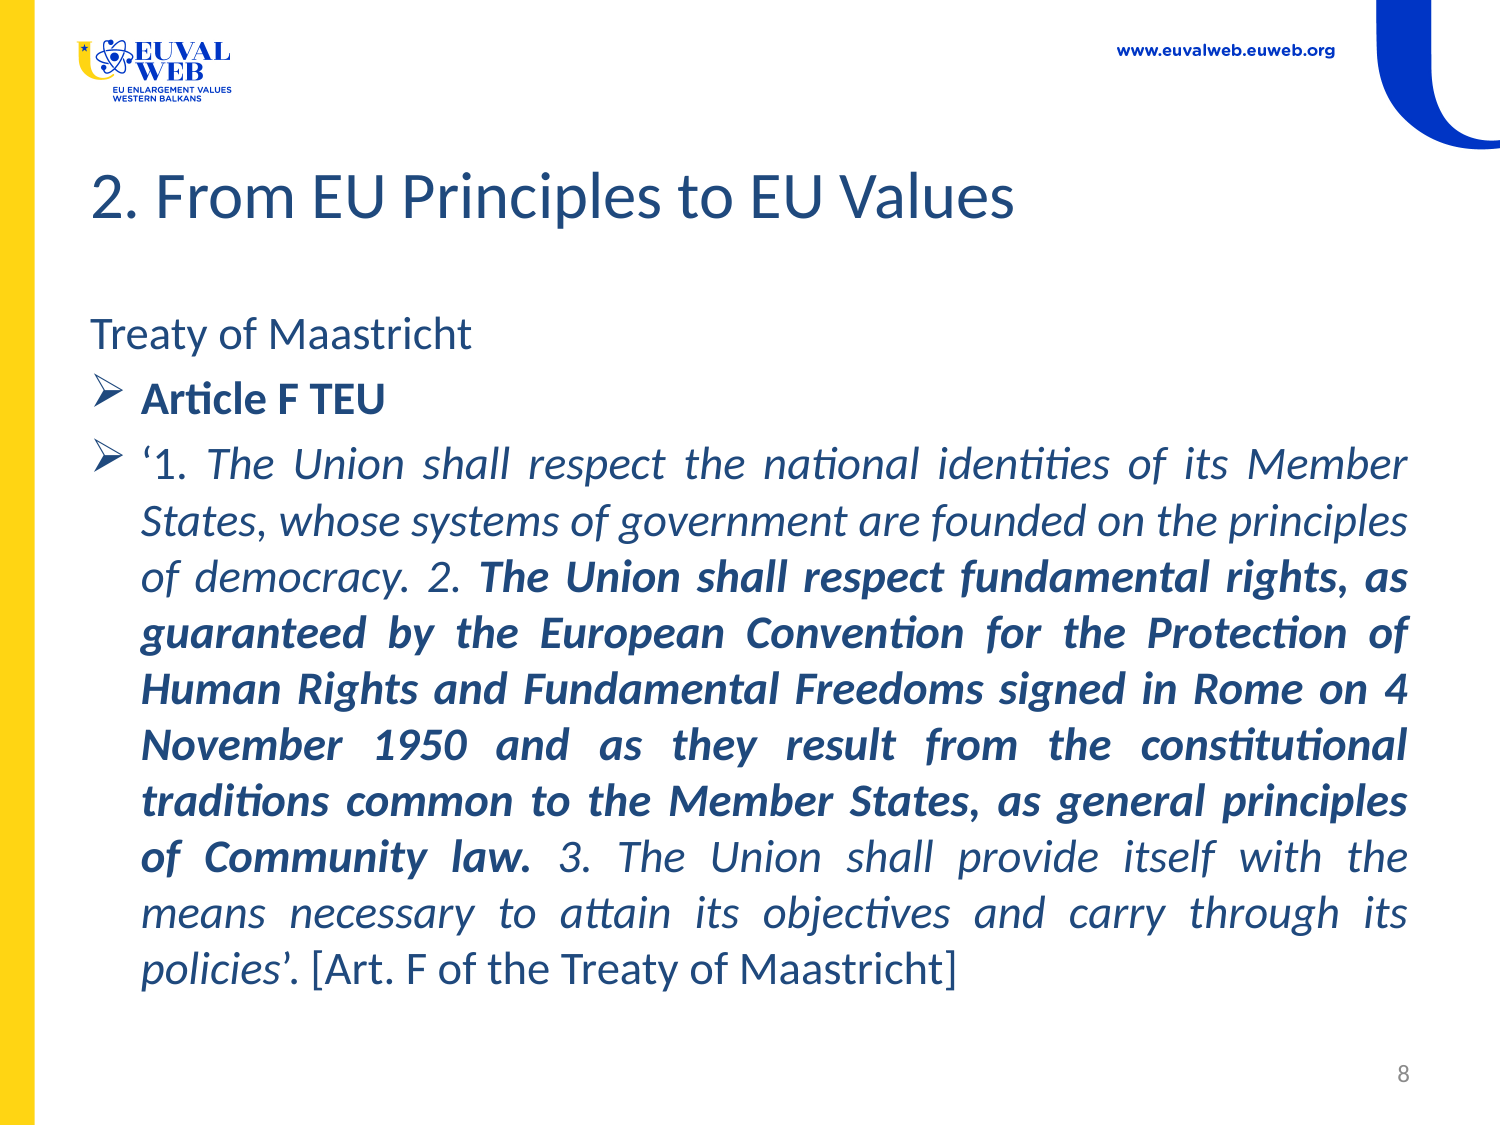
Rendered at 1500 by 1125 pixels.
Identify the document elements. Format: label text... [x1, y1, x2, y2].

slide_number 8 [1074, 1042, 1425, 1103]
list Treaty of Maastricht Article F TEU ‘1. The Union shall respect the national identities of its Member States, whose systems of government are founded on the principles of democracy. 2. The Union shall respect fundamental rights, as guaranteed by the European Convention for the Protection of Human Rights and Fundamental Freedoms signed in Rome on 4 November 1950 and as they result from the constitutional traditions common to the Member States, as general principles of Community law. 3. The Union shall provide itself with the means necessary to attain its objectives and carry through its policies’. [Art. F of the Treaty of Maastricht] [75, 294, 1425, 1005]
picture [0, 0, 1500, 1125]
title 2. From EU Principles to EU Values [75, 110, 1425, 274]
